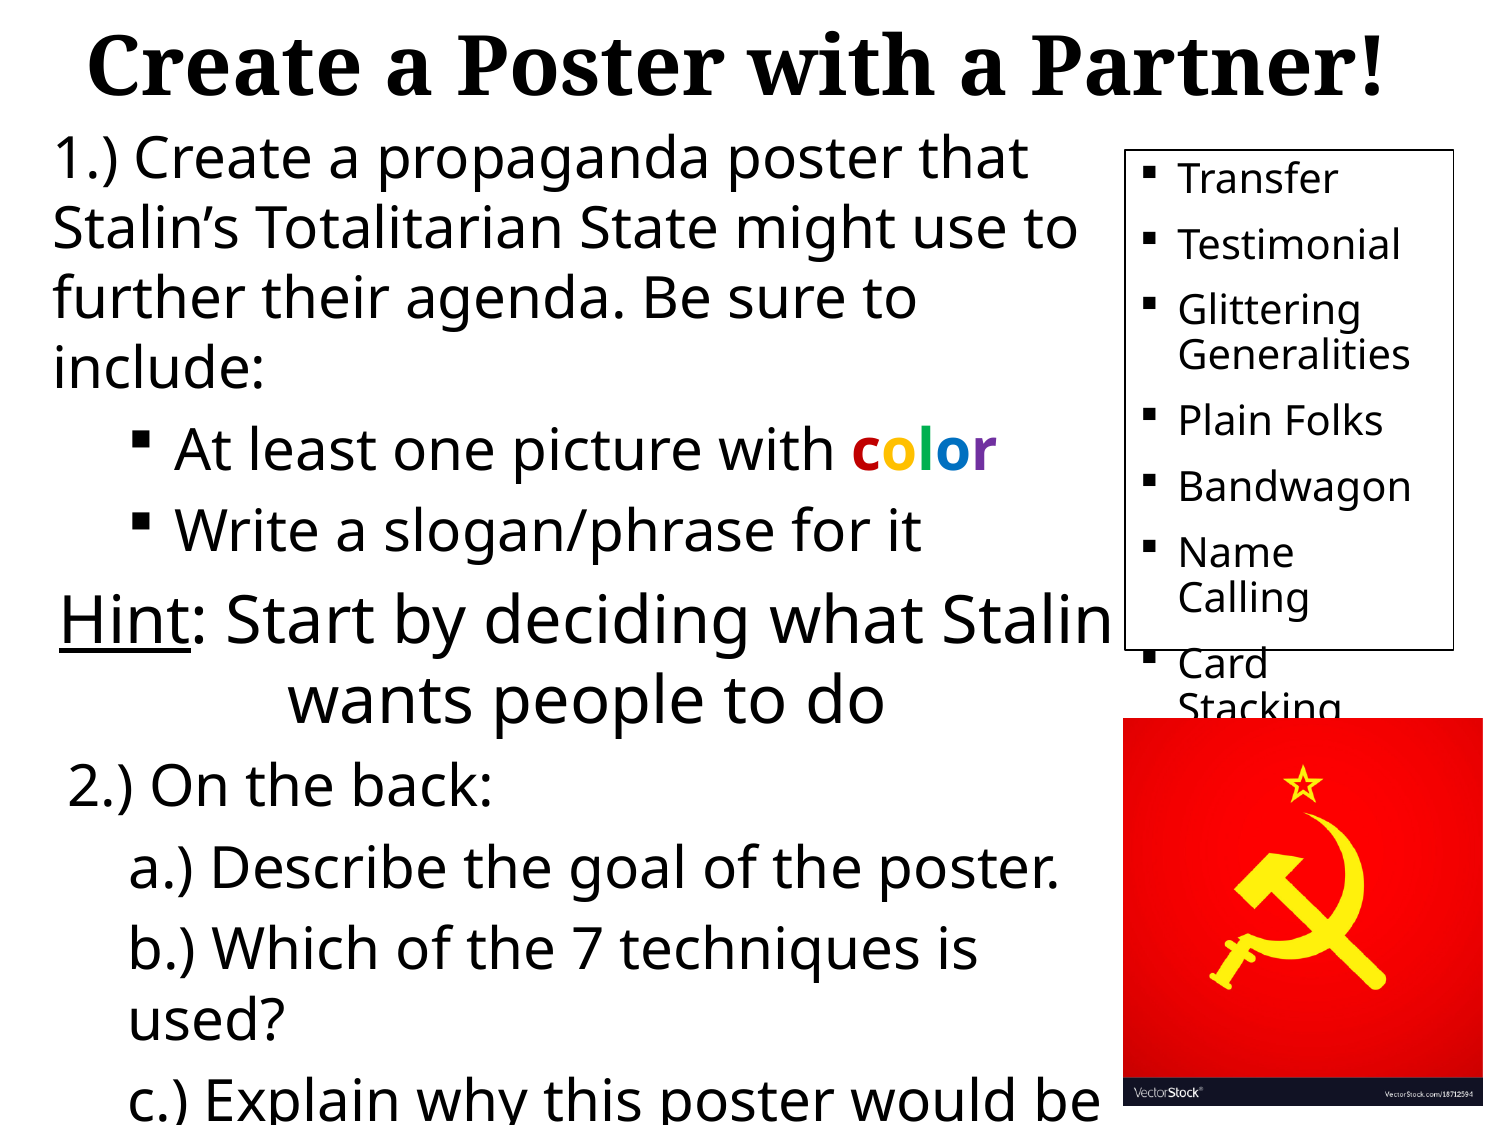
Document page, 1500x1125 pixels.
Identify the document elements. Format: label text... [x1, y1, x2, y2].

picture [1123, 718, 1484, 1107]
text_box Transfer Testimonial Glittering Generalities Plain Folks Bandwagon Name Calling Card Stacking [1125, 149, 1454, 650]
title Create a Poster with a Partner! [62, 0, 1413, 125]
list 1.) Create a propaganda poster that Stalin’s Totalitarian State might use to further their agenda. Be sure to include: At least one picture with color Write a slogan/phrase for it Hint: Start by deciding what Stalin wants people to do 2.) On the back: a.) Describe the goal of the poster. b.) Which of the 7 techniques is used? c.) Explain why this poster would be effective. [37, 112, 1138, 1088]
